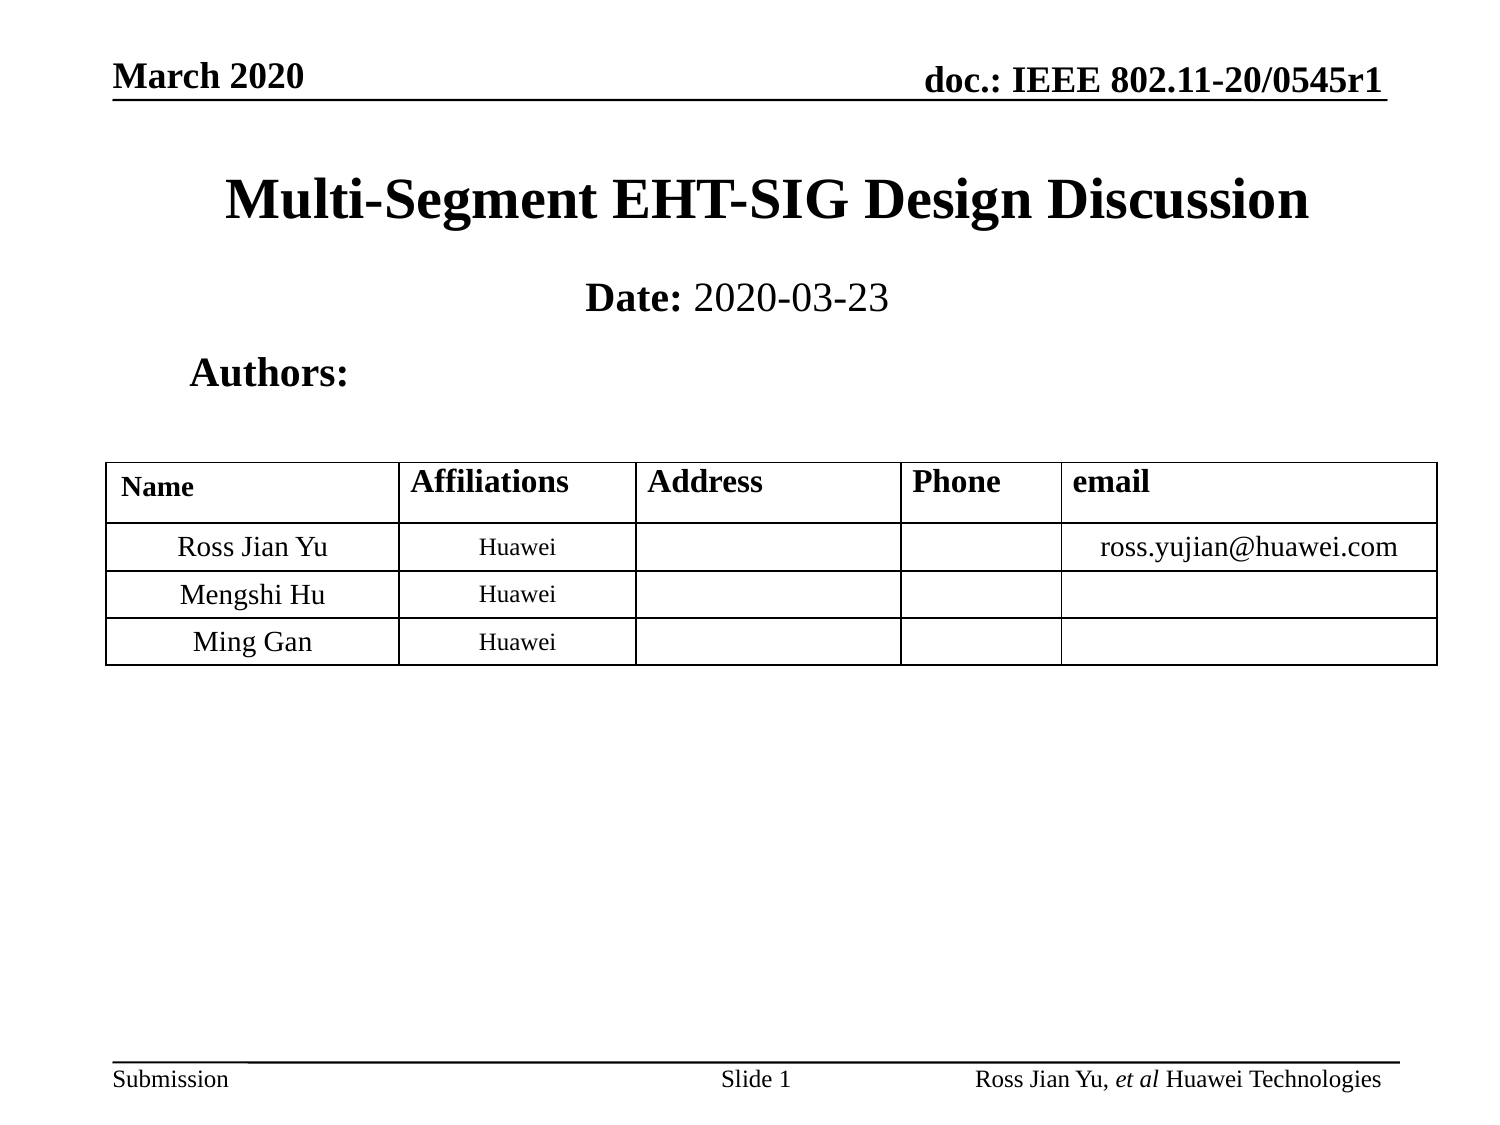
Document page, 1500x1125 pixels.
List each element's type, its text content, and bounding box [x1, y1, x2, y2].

table_cell [637, 572, 900, 617]
table_cell [902, 524, 1061, 570]
table_cell [637, 619, 900, 664]
table_cell ross.yujian@huawei.com [1062, 524, 1436, 570]
table_cell Huawei [400, 572, 635, 617]
table_cell [1062, 572, 1436, 617]
table_header Address [637, 463, 900, 522]
table_cell Huawei [400, 619, 635, 664]
table_cell [902, 619, 1061, 664]
table_cell [1062, 619, 1436, 664]
table_header Affiliations [400, 463, 635, 522]
table_cell Huawei [400, 524, 635, 570]
table_cell Mengshi Hu [107, 572, 398, 617]
table_cell [902, 572, 1061, 617]
table_cell Ross Jian Yu [107, 524, 398, 570]
table_header Name [107, 463, 398, 522]
text_box Authors: [174, 337, 412, 400]
slide_number Slide 1 [712, 1061, 800, 1093]
table_cell Ming Gan [107, 619, 398, 664]
table_header email [1062, 463, 1436, 522]
list Date: 2020-03-23 [99, 262, 1376, 326]
table_cell [637, 524, 900, 570]
title Multi-Segment EHT-SIG Design Discussion [27, 124, 1500, 251]
table_header Phone [902, 463, 1061, 522]
